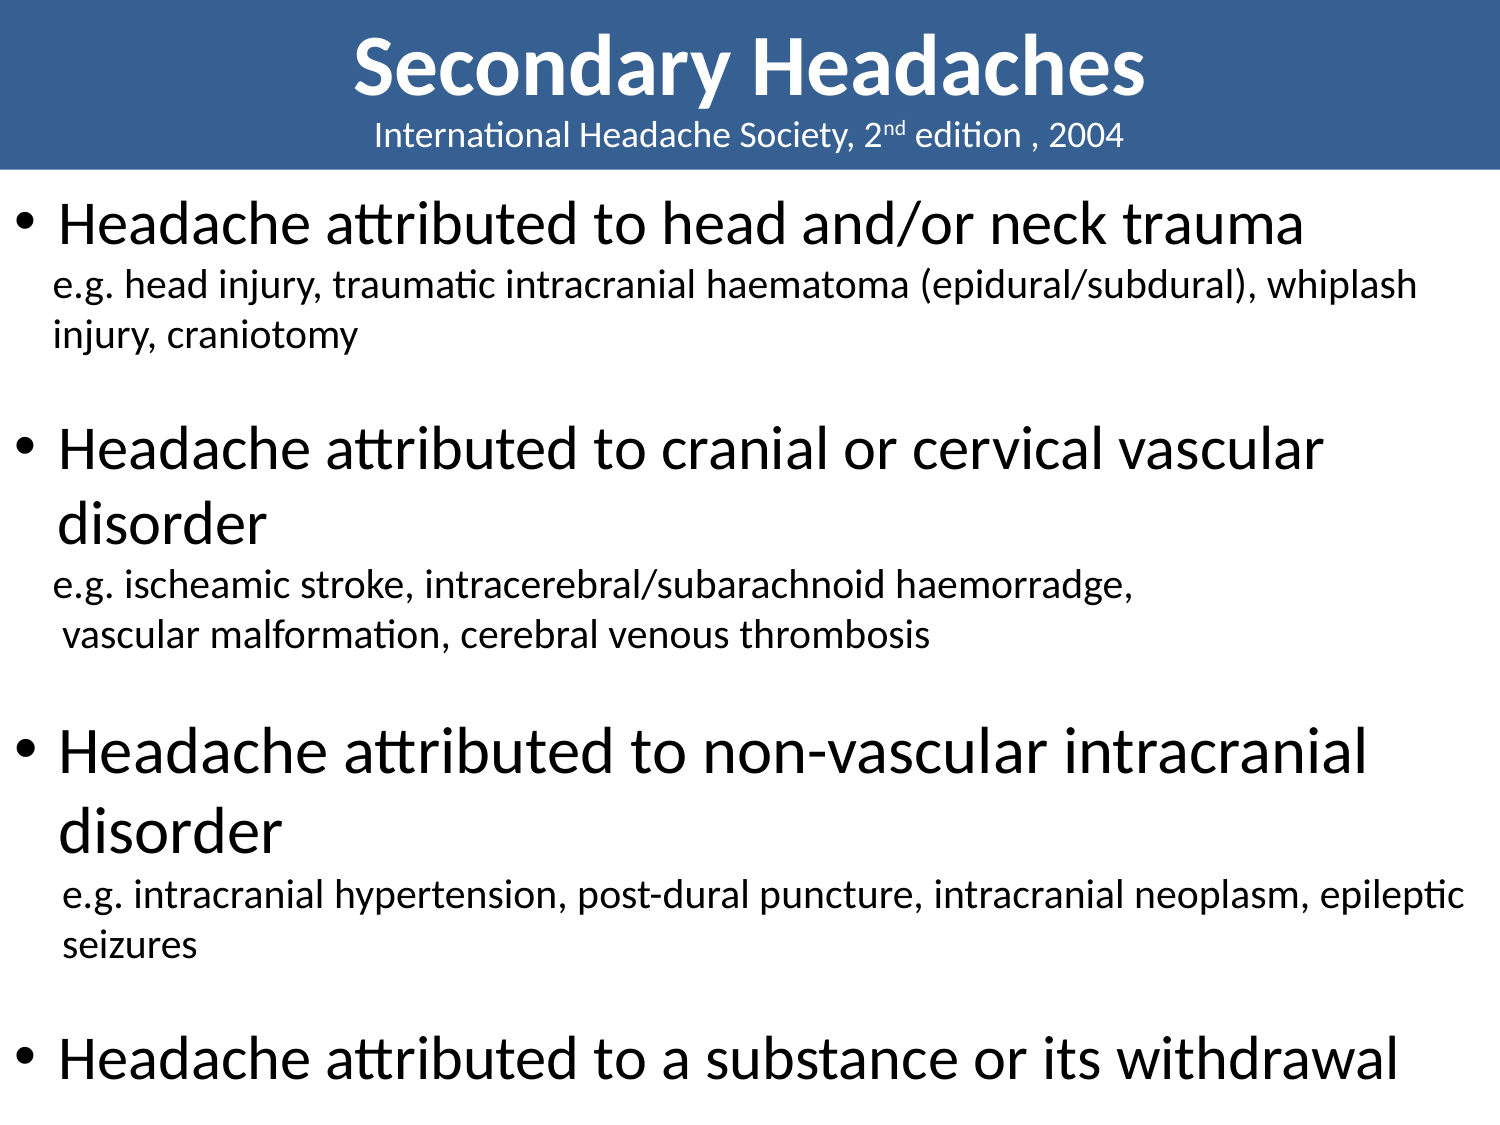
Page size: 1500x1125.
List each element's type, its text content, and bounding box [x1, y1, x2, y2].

text_box Secondary Headaches [0, 0, 1500, 170]
text_box International Headache Society, 2nd edition , 2004 [359, 102, 1140, 162]
text_box Headache attributed to head and/or neck trauma e.g. head injury, traumatic intracranial haematoma (epidural/subdural), whiplash injury, craniotomy Headache attributed to cranial or cervical vascular disorder e.g. ischeamic stroke, intracerebral/subarachnoid haemorradge, vascular malformation, cerebral venous thrombosis Headache attributed to non-vascular intracranial disorder e.g. intracranial hypertension, post-dural puncture, intracranial neoplasm, epileptic seizures Headache attributed to a substance or its withdrawal [0, 174, 1500, 1125]
